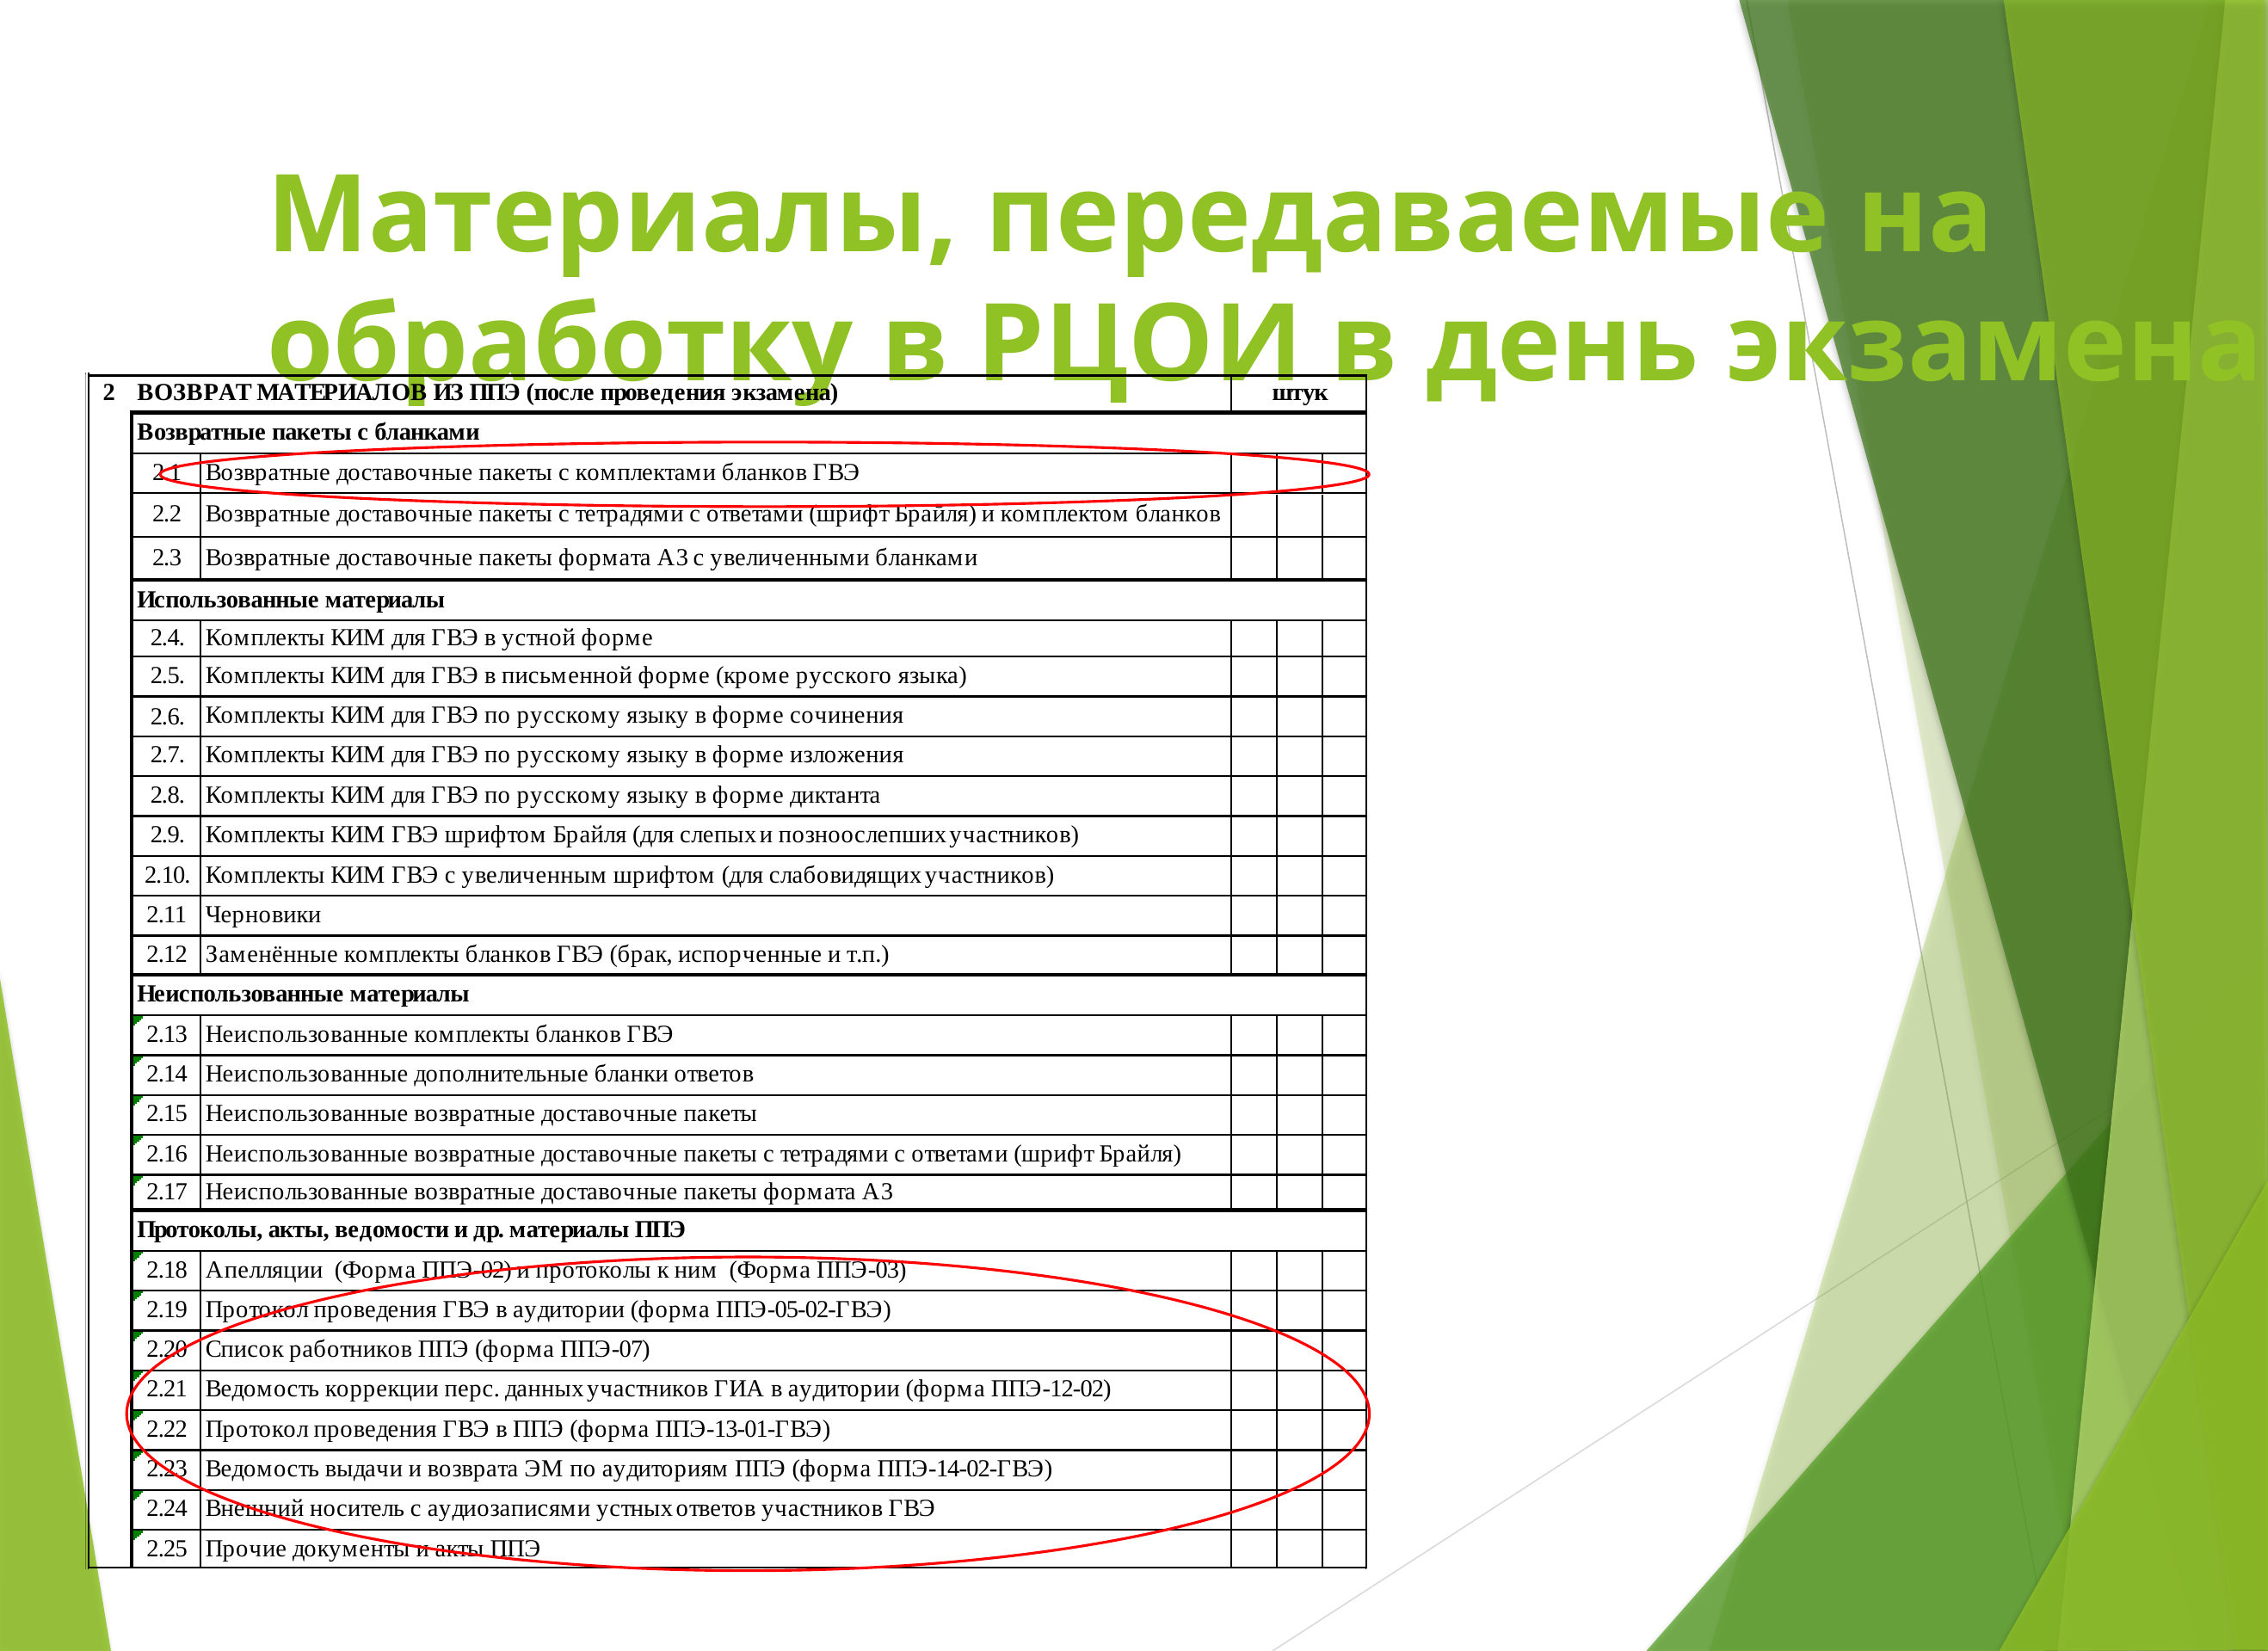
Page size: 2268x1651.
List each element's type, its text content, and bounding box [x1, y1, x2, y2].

title Материалы, передаваемые на обработку в РЦОИ в день экзамена [254, 138, 2268, 413]
picture [85, 372, 1370, 1572]
